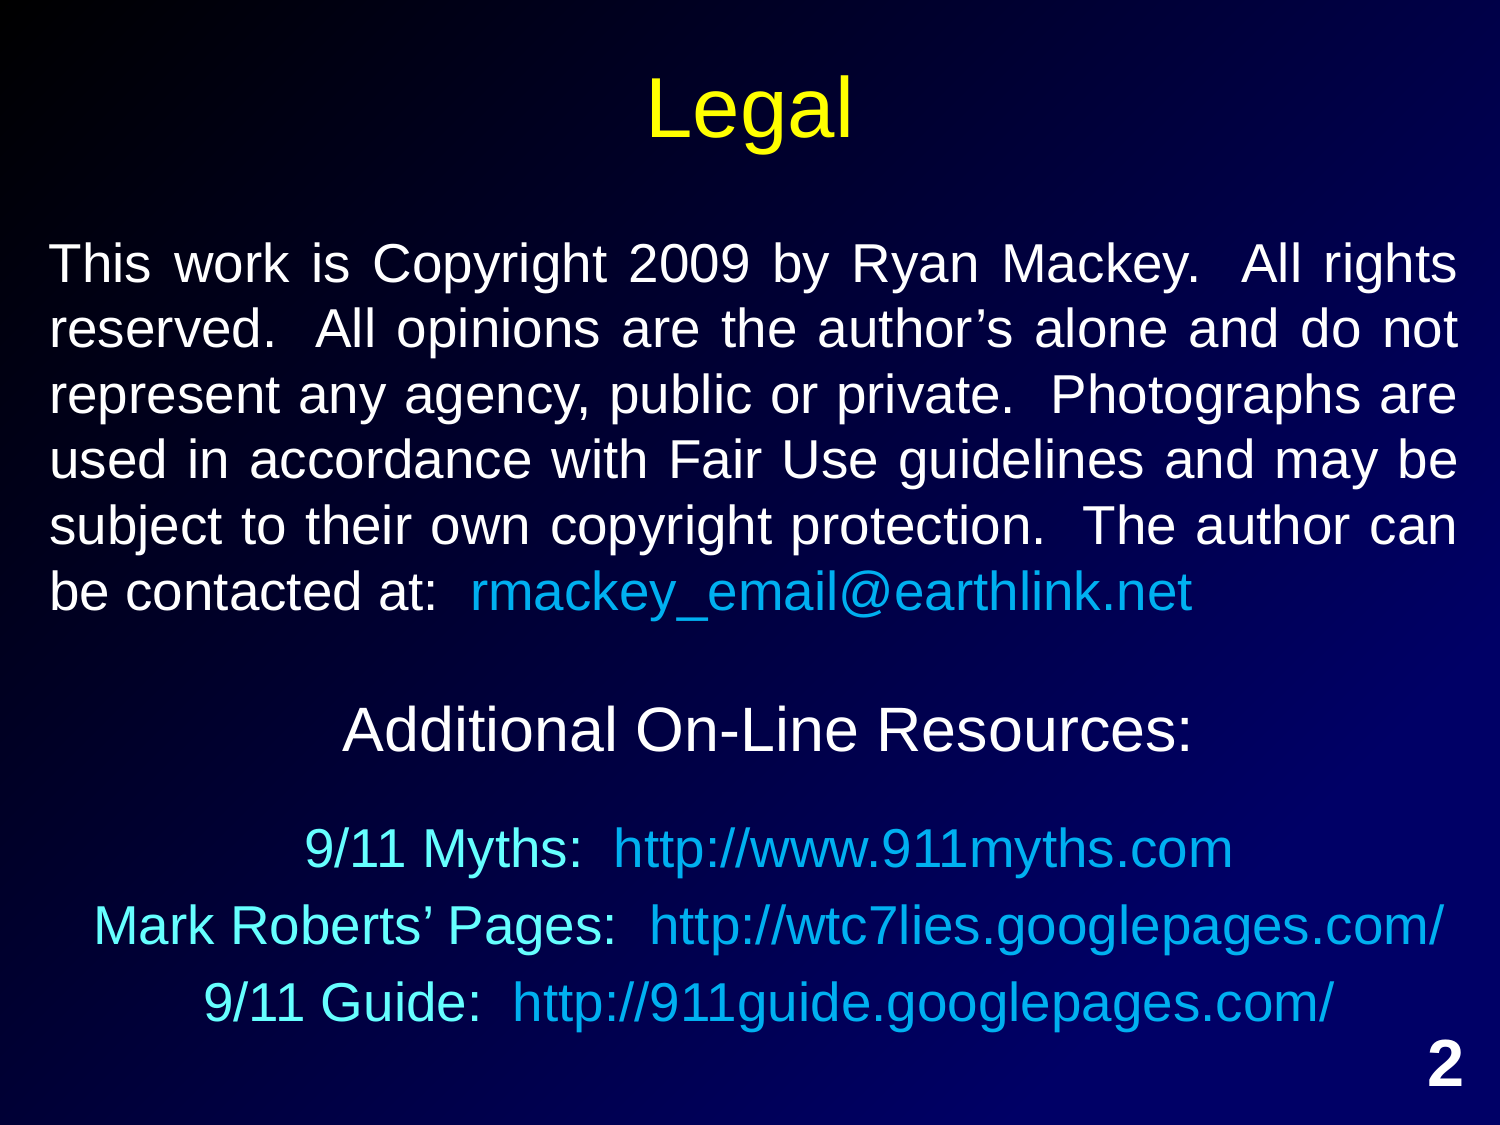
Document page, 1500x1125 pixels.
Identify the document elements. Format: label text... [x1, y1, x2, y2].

text_box 2 [1412, 1012, 1488, 1108]
title Legal [75, 45, 1425, 163]
list This work is Copyright 2009 by Ryan Mackey. All rights reserved. All opinions are the author’s alone and do not represent any agency, public or private. Photographs are used in accordance with Fair Use guidelines and may be subject to their own copyright protection. The author can be contacted at: rmackey_email@earthlink.net Additional On-Line Resources: 9/11 Myths: http://www.911myths.com Mark Roberts’ Pages: http://wtc7lies.googlepages.com/ 9/11 Guide: http://911guide.googlepages.com/ [24, 220, 1475, 1125]
